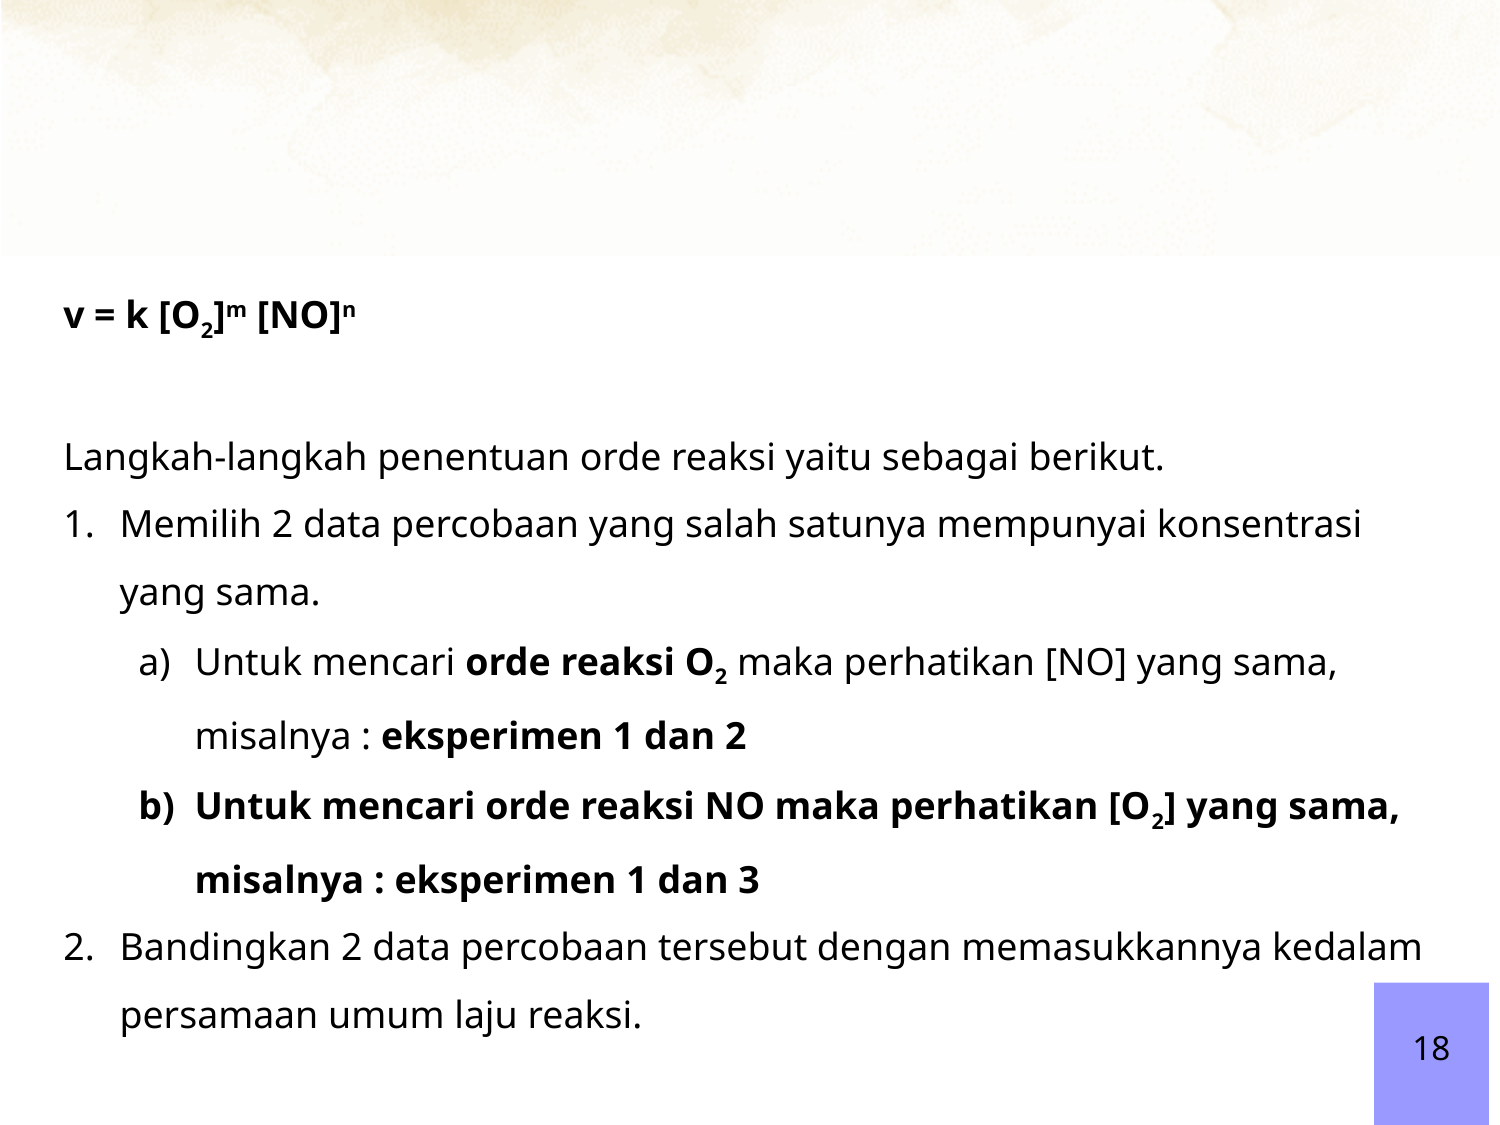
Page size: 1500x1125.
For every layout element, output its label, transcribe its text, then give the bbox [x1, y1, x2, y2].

picture [0, 0, 1500, 256]
text_box v = k [O2]m [NO]n Langkah-langkah penentuan orde reaksi yaitu sebagai berikut. Memilih 2 data percobaan yang salah satunya mempunyai konsentrasi yang sama. Untuk mencari orde reaksi O2 maka perhatikan [NO] yang sama, misalnya : eksperimen 1 dan 2 Untuk mencari orde reaksi NO maka perhatikan [O2] yang sama, misalnya : eksperimen 1 dan 3 Bandingkan 2 data percobaan tersebut dengan memasukkannya kedalam persamaan umum laju reaksi. [48, 258, 1468, 1044]
slide_number 18 [1374, 1020, 1489, 1080]
text_box [1373, 981, 1490, 1125]
